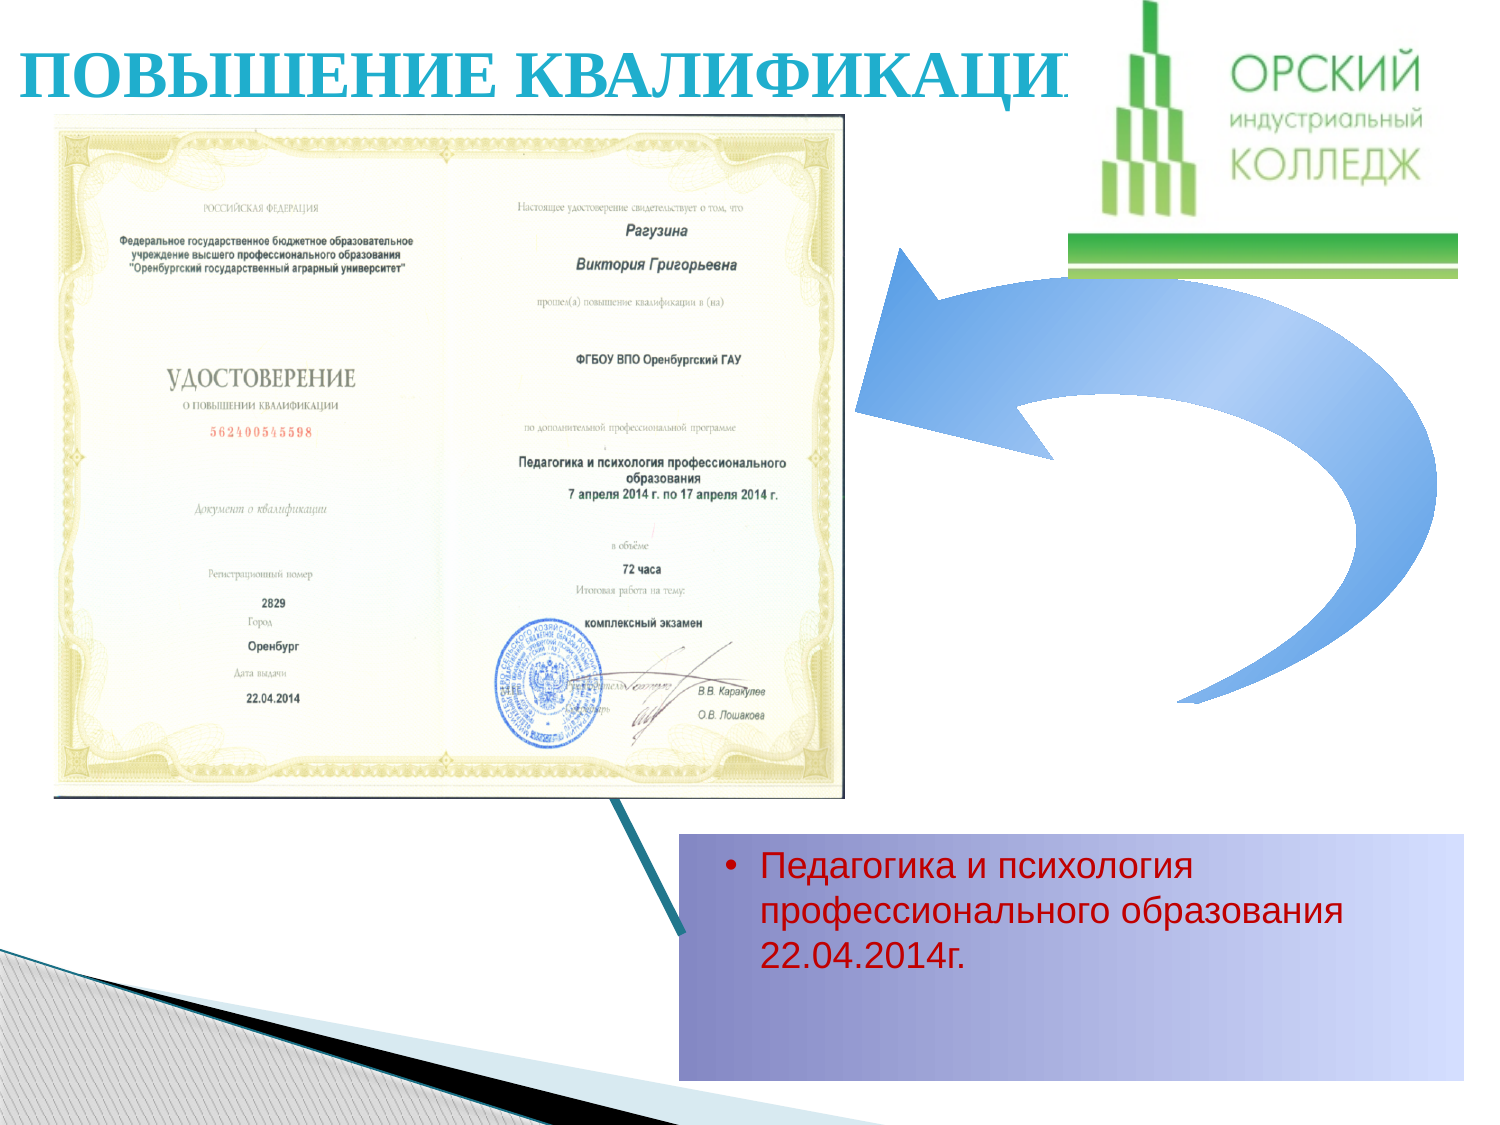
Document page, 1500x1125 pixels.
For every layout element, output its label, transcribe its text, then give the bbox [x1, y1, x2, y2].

picture [54, 60, 844, 853]
picture [1068, 0, 1459, 280]
text_box Педагогика и психология профессионального образования 22.04.2014г. [709, 834, 1500, 984]
text_box [641, 864, 1464, 1081]
text_box [855, 248, 1437, 704]
text_box ПОВЫШЕНИЕ КВАЛИФИКАЦИИ [4, 23, 1062, 119]
